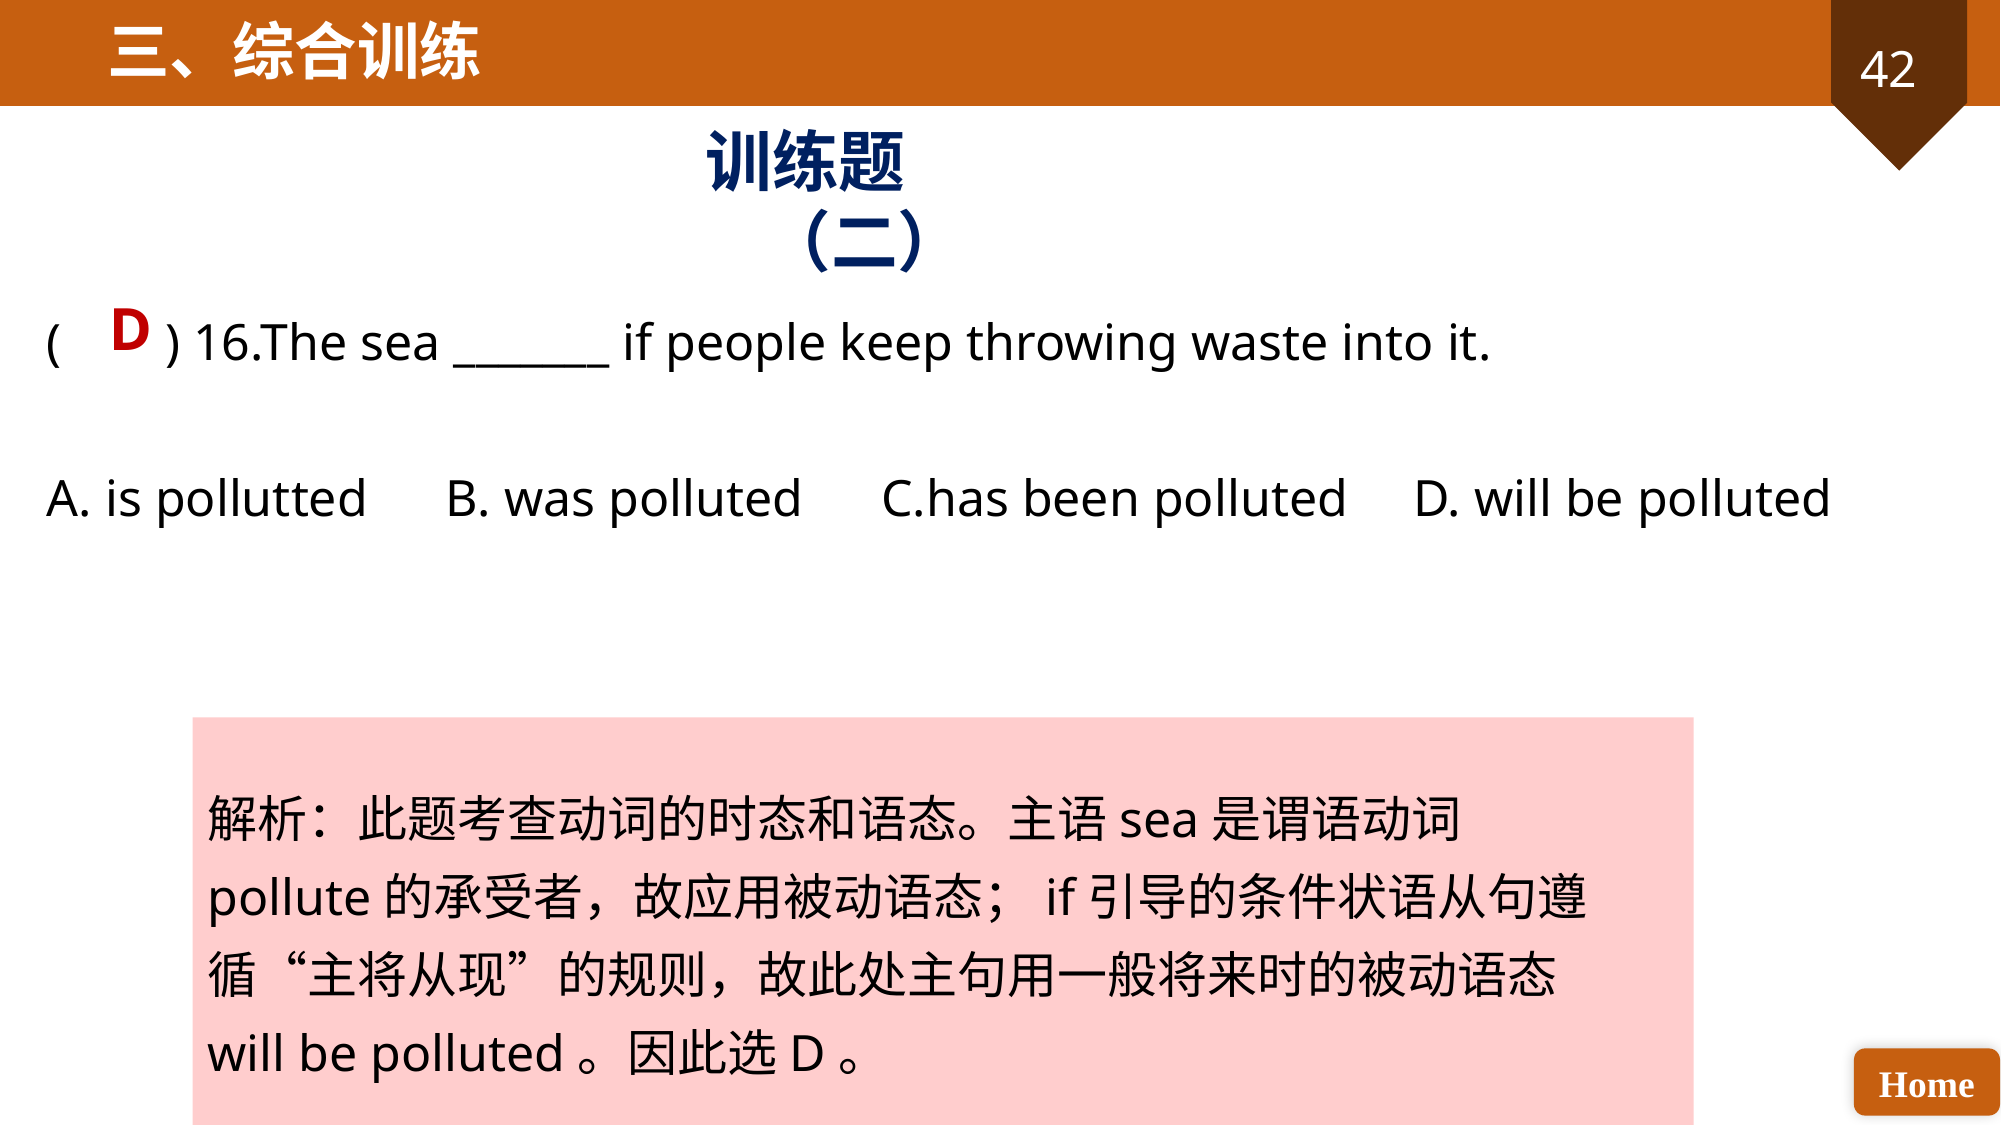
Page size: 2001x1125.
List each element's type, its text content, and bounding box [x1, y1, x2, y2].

text_box 训练题（二） [690, 112, 1082, 284]
text_box 解析：此题考查动词的时态和语态。主语sea是谓语动词pollute的承受者，故应用被动语态；if引导的条件状语从句遵循“主将从现”的规则，故此处主句用一般将来时的被动语态will be polluted。因此选D。 [192, 762, 1608, 1089]
text_box ( ) 16.The sea _______ if people keep throwing waste into it. A. is pollutted B. was polluted C.has been polluted D. will be polluted [31, 284, 1960, 534]
text_box D [94, 284, 167, 370]
text_box [191, 716, 1695, 1125]
text_box 三、综合训练 [92, 5, 564, 95]
